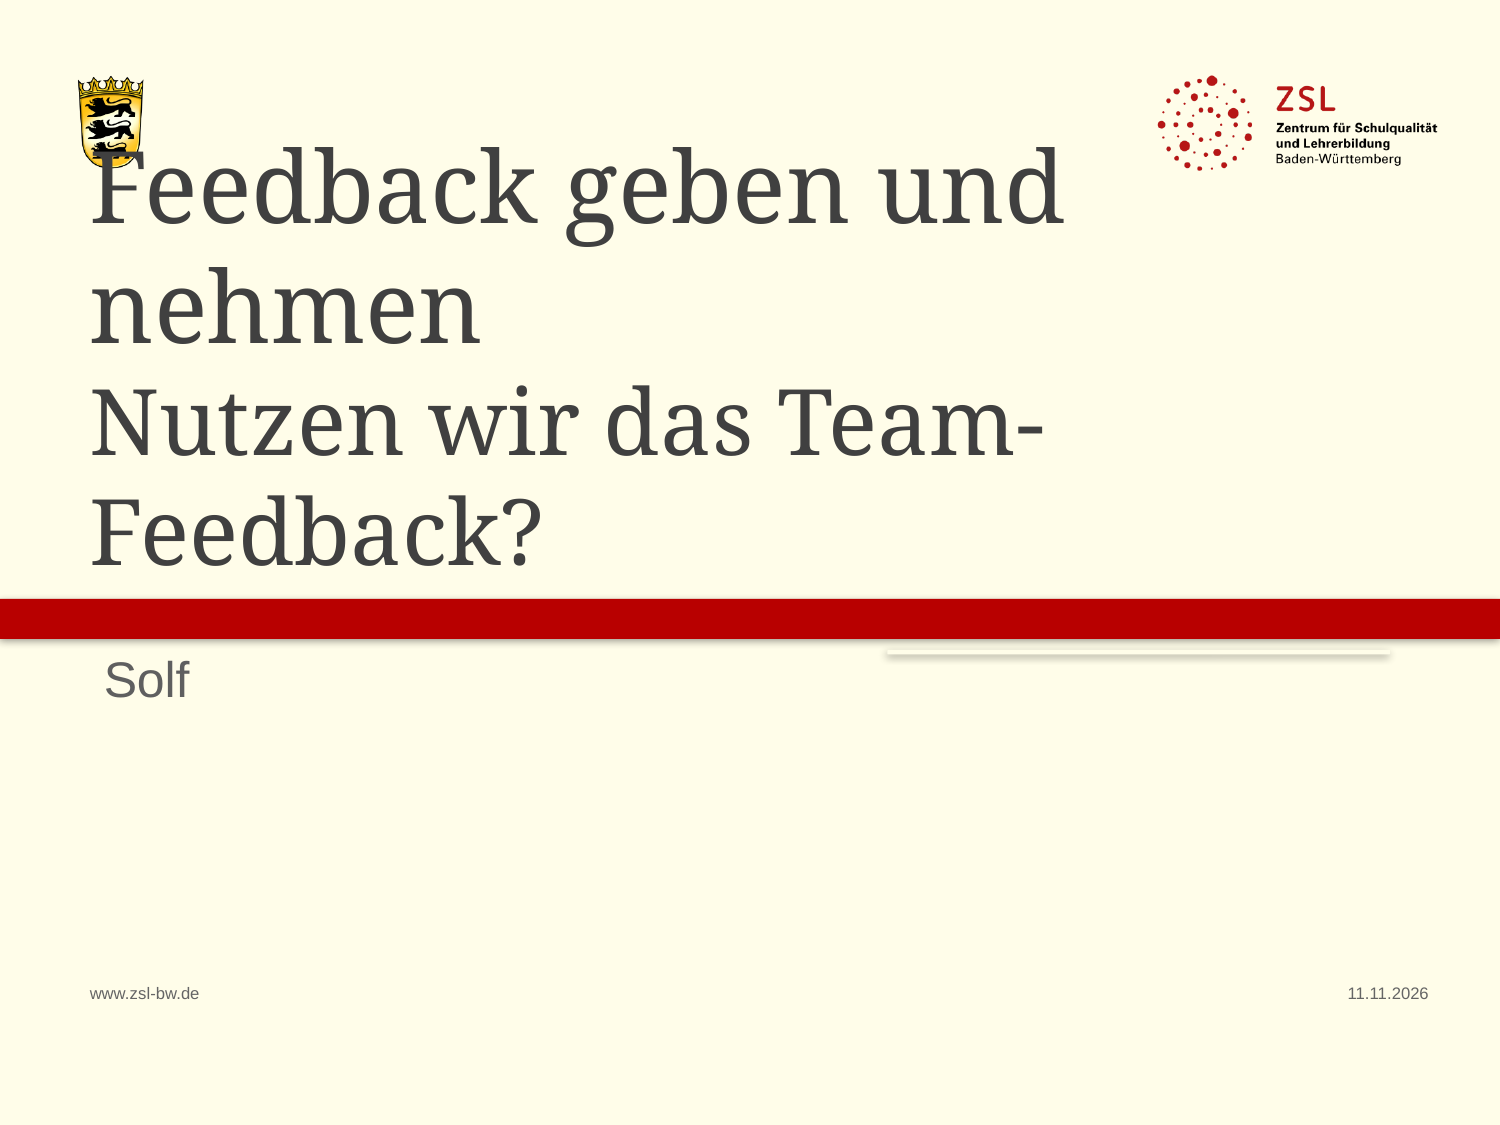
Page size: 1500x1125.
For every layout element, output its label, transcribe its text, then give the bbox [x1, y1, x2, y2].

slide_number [1298, 975, 1444, 1035]
title Feedback geben und nehmen Nutzen wir das Team-Feedback? [75, 349, 1443, 591]
subtitle Solf [78, 639, 888, 918]
picture [1156, 73, 1439, 172]
picture [75, 73, 147, 172]
footer www.zsl-bw.de [75, 975, 518, 1035]
